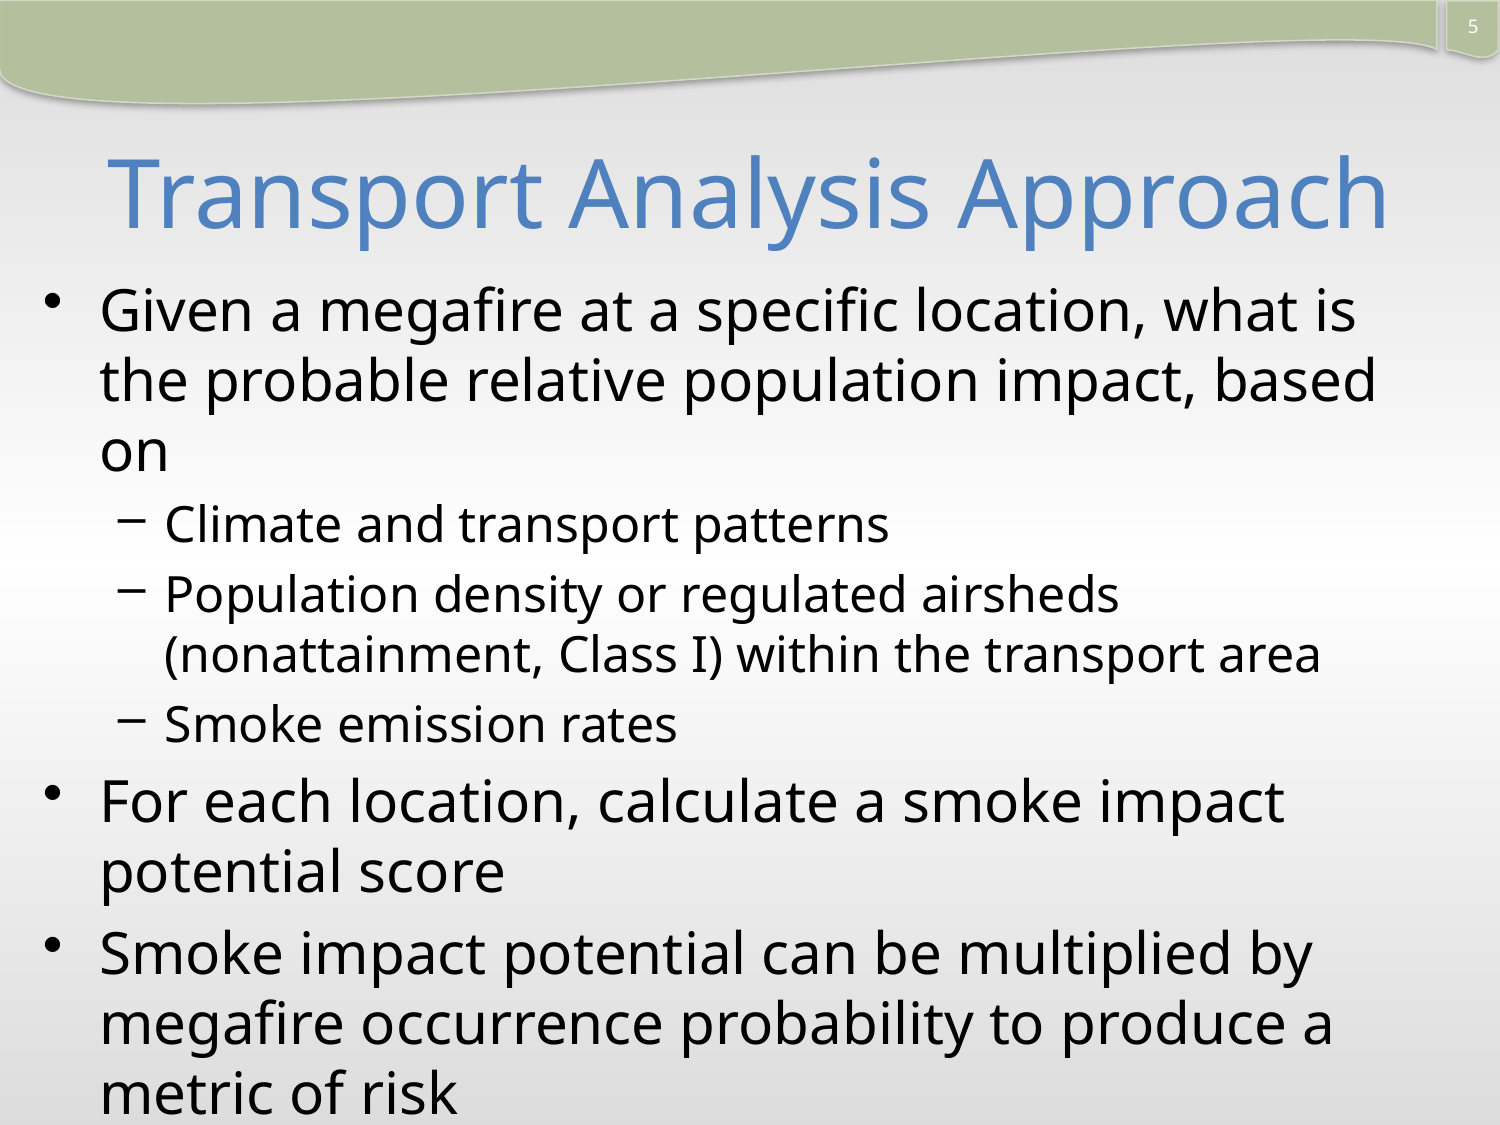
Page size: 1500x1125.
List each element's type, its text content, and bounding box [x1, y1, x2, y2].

title Transport Analysis Approach [0, 147, 1500, 253]
list Given a megafire at a specific location, what is the probable relative population impact, based on Climate and transport patterns Population density or regulated airsheds (nonattainment, Class I) within the transport area Smoke emission rates For each location, calculate a smoke impact potential score Smoke impact potential can be multiplied by megafire occurrence probability to produce a metric of risk [27, 265, 1449, 1083]
slide_number 5 [1446, 7, 1500, 58]
